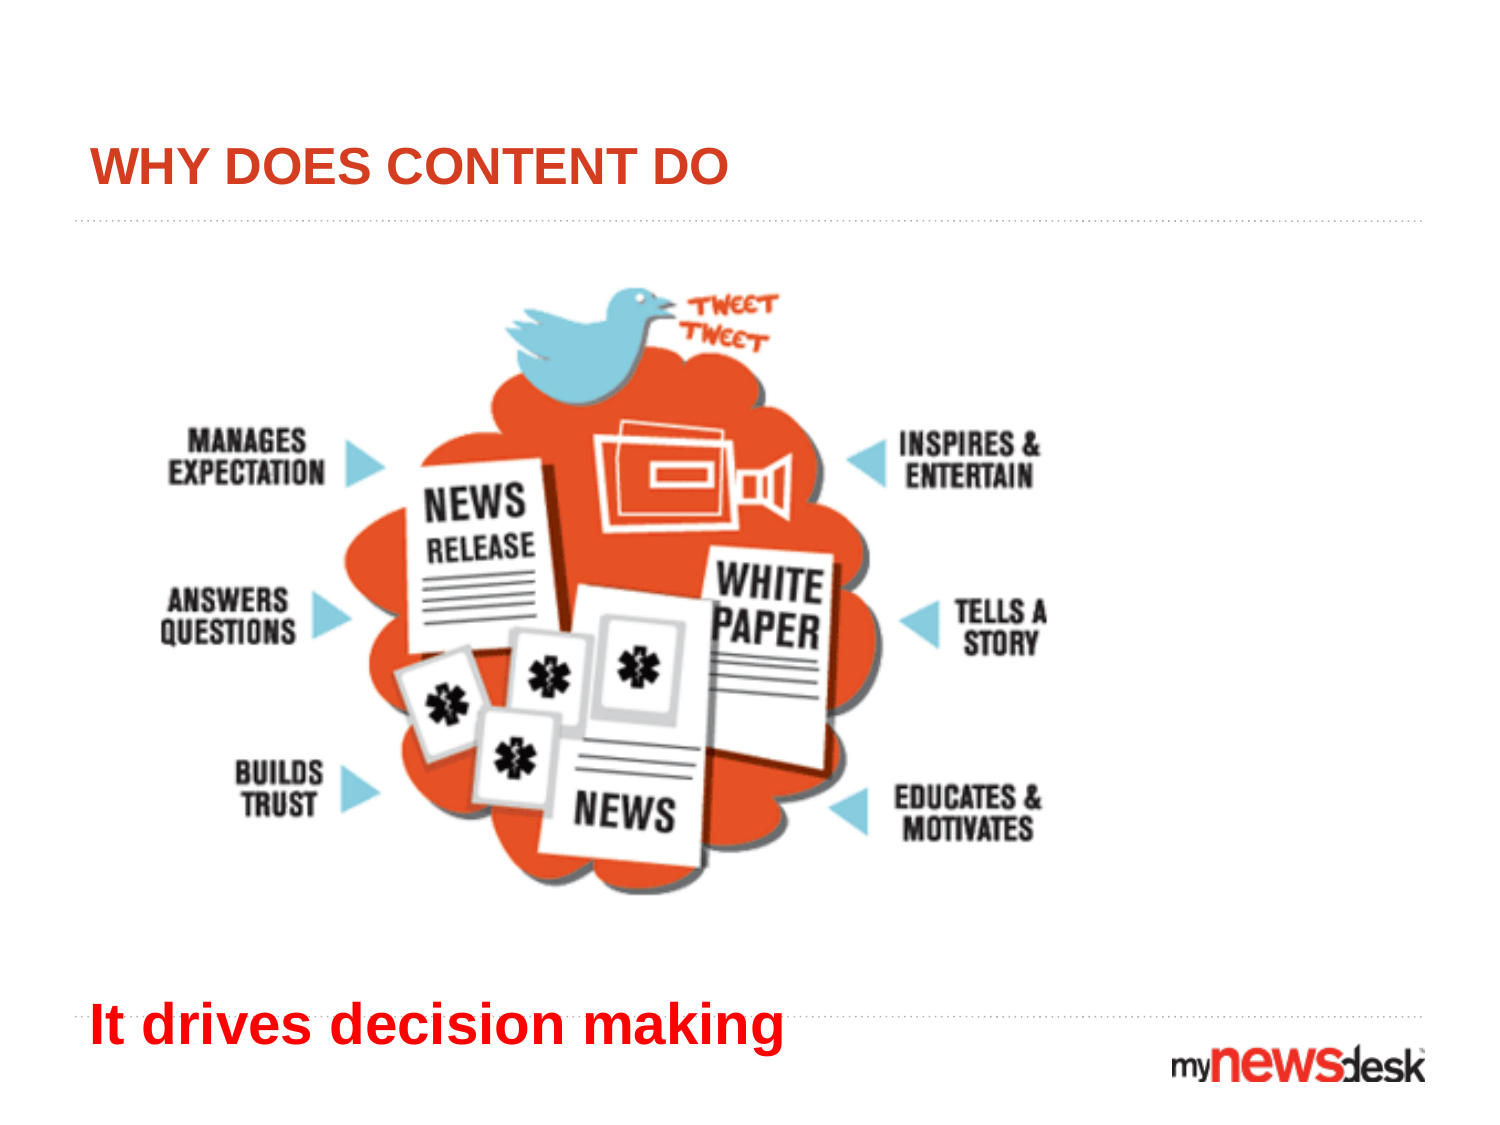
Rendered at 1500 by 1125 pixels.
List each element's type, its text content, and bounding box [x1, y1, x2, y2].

text_box It drives decision making [75, 909, 1413, 1064]
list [74, 262, 1174, 973]
title Why does content do [75, 45, 1425, 203]
